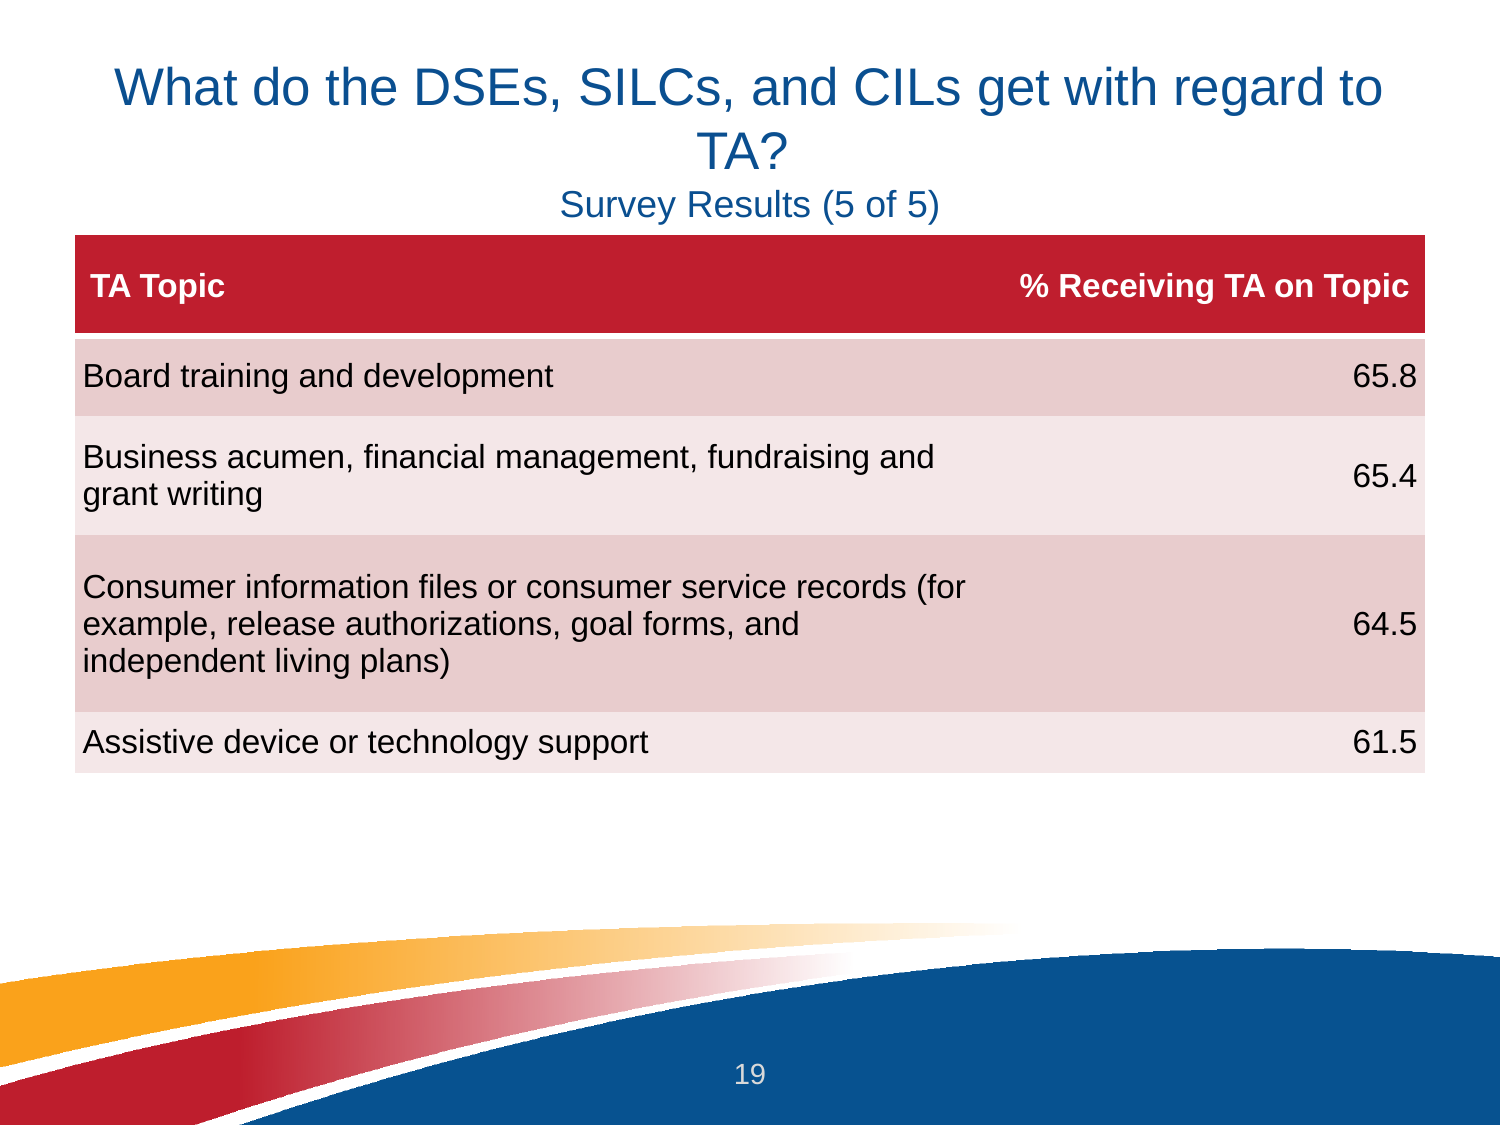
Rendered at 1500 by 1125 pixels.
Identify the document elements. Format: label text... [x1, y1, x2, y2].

table_header TA Topic [75, 235, 990, 333]
table_cell 61.5 [990, 712, 1425, 773]
table_cell Business acumen, financial management, fundraising and grant writing [75, 416, 990, 535]
slide_number 19 [575, 1042, 925, 1103]
table_cell 64.5 [990, 535, 1425, 712]
table_header % Receiving TA on Topic [990, 235, 1425, 333]
table_cell Board training and development [75, 339, 990, 416]
table_cell 65.8 [990, 339, 1425, 416]
table_cell Consumer information files or consumer service records (for example, release authorizations, goal forms, and independent living plans) [75, 535, 990, 712]
title What do the DSEs, SILCs, and CILs get with regard to TA? ​ Survey Results (5 of 5) [75, 45, 1425, 233]
table_cell 65.4 [990, 416, 1425, 535]
picture [0, 887, 1500, 1125]
table_cell Assistive device or technology support [75, 712, 990, 773]
